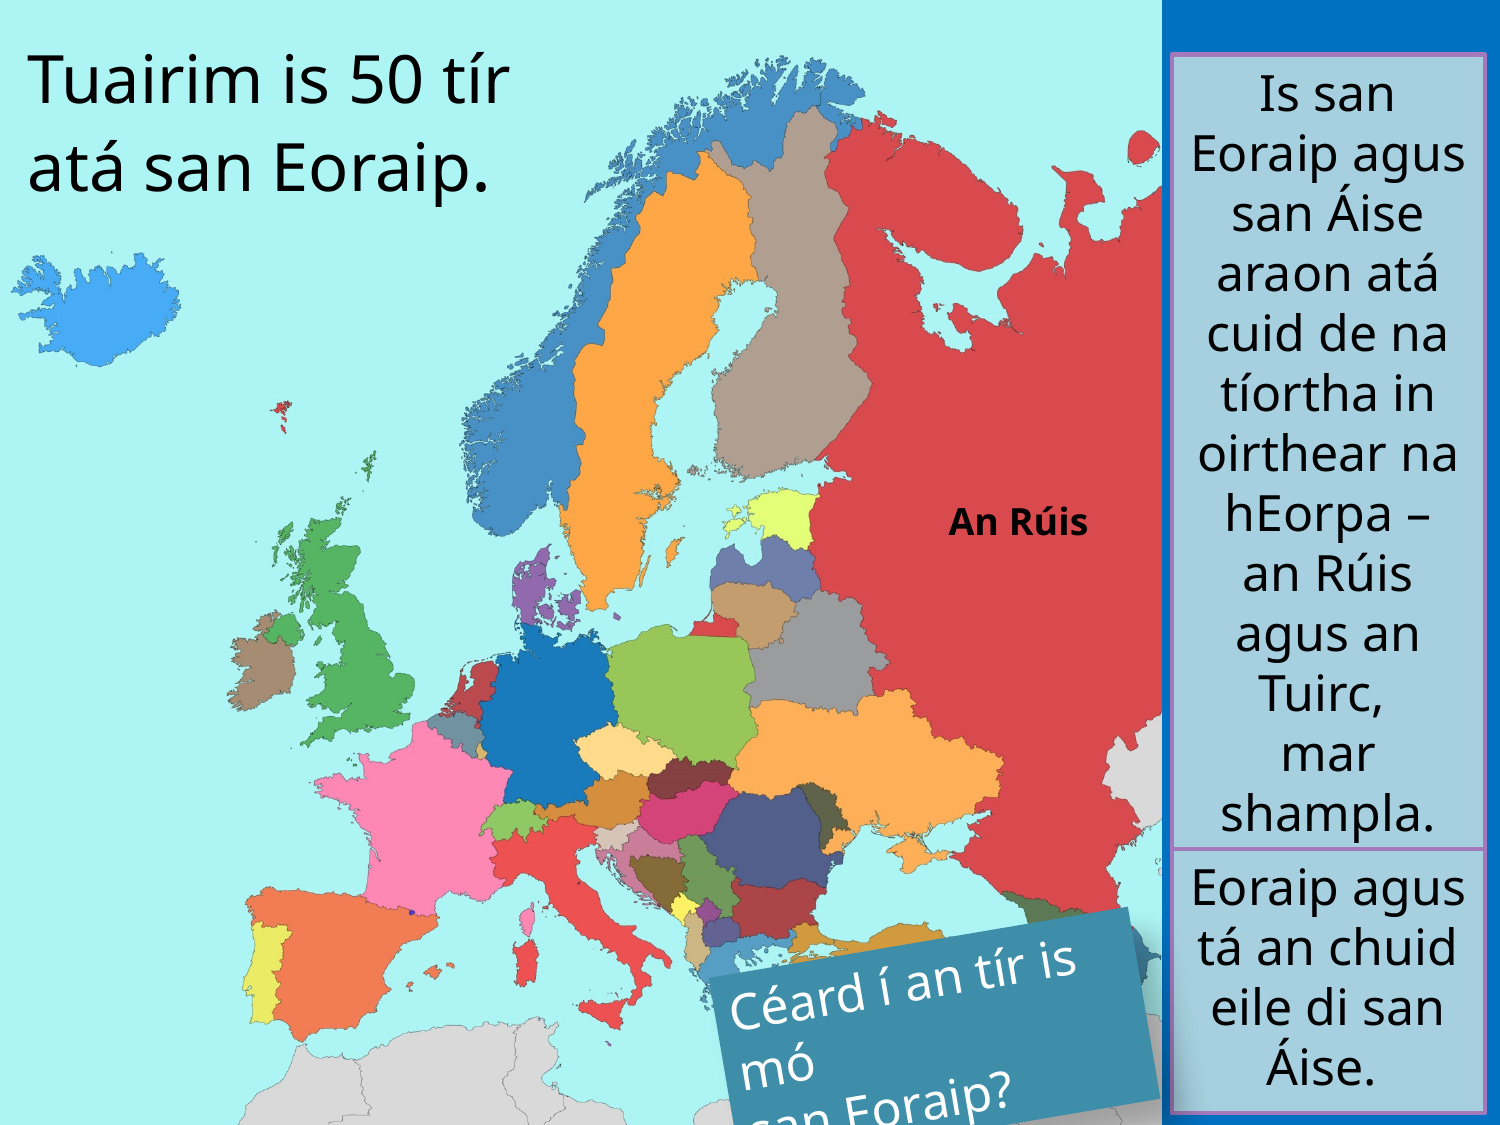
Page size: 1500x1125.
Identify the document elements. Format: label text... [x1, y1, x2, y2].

text_box Is san Eoraip agus san Áise araon atá cuid de na tíortha in oirthear na hEorpa – an Rúis agus an Tuirc, mar shampla. [1206, 54, 1485, 850]
text_box Tá 25% den Rúis san Eoraip agus tá an chuid eile di san Áise. [1206, 715, 1487, 1115]
picture [0, 0, 1162, 1125]
